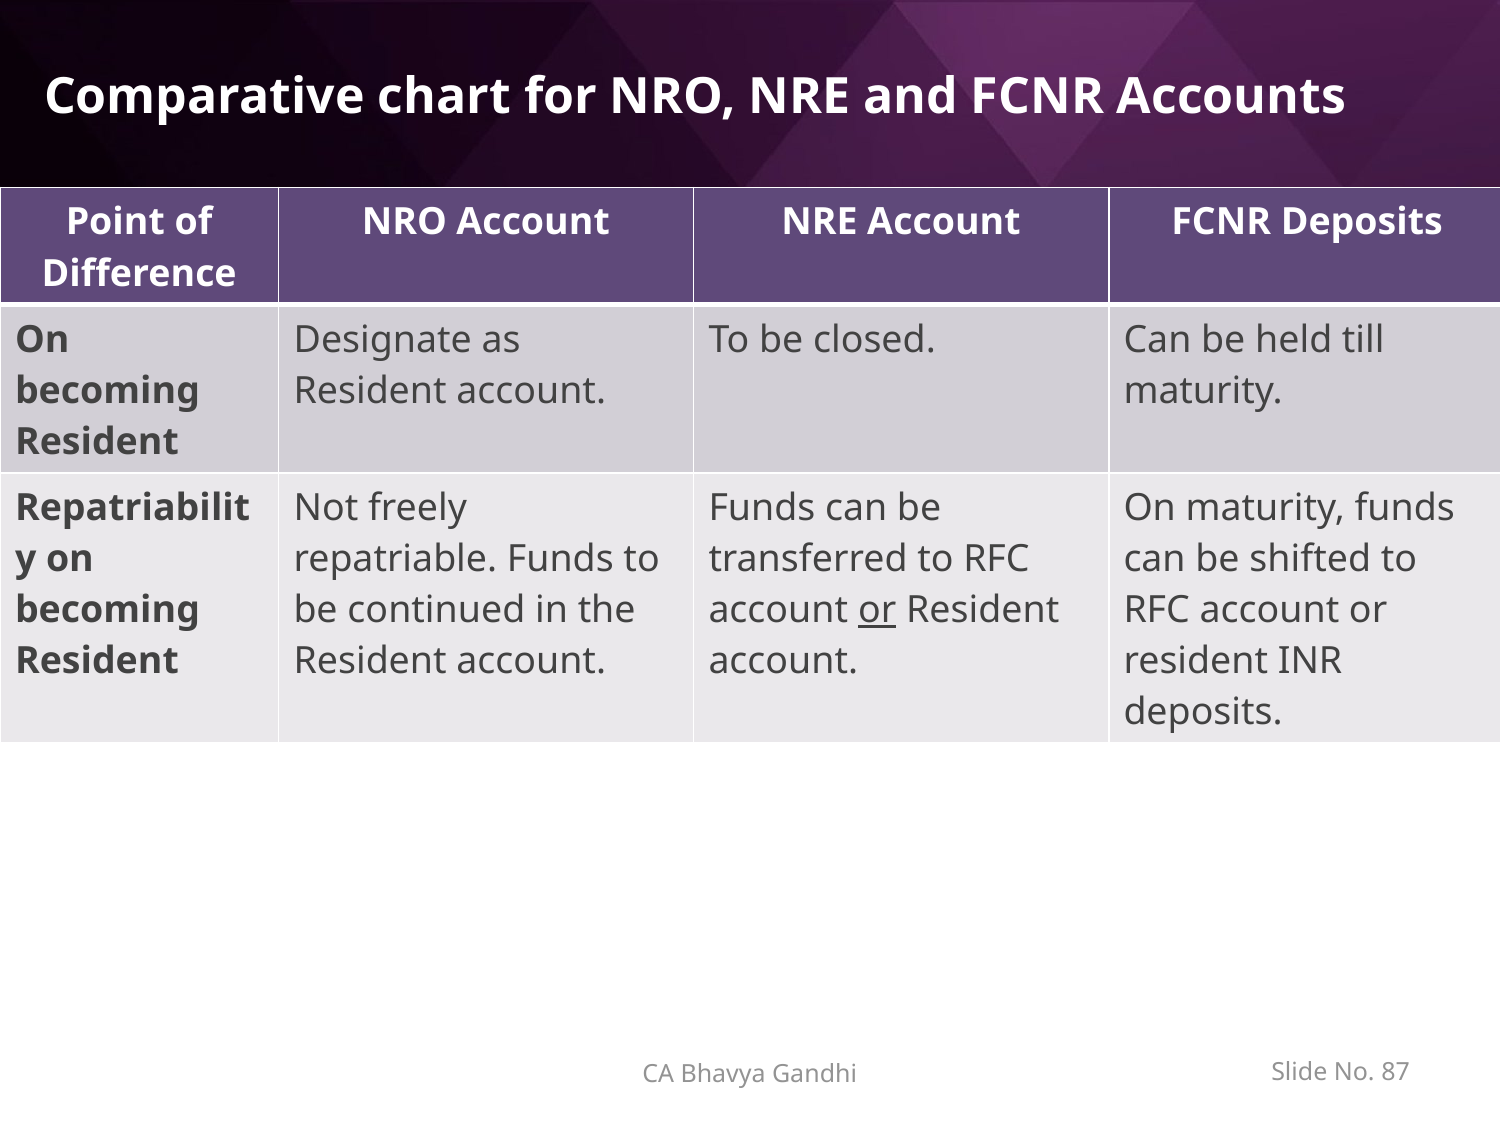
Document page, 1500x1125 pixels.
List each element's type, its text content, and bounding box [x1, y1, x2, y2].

table_cell Designate as Resident account. [279, 307, 693, 472]
slide_number Slide No. 86 [1074, 1042, 1425, 1103]
title Comparative chart for NRO, NRE and FCNR Accounts [0, 0, 1500, 187]
table_header NRE Account [694, 188, 1108, 302]
table_header FCNR Deposits [1110, 188, 1500, 302]
table_cell On maturity, funds can be shifted to RFC account or resident INR deposits. [1110, 474, 1500, 742]
footer CA Bhavya Gandhi [512, 1042, 988, 1103]
table_cell On becoming Resident [1, 307, 278, 472]
table_cell Can be held till maturity. [1110, 307, 1500, 472]
table_cell To be closed. [694, 307, 1108, 472]
table_cell Funds can be transferred to RFC account or Resident account. [694, 474, 1108, 742]
table_cell Not freely repatriable. Funds to be continued in the Resident account. [279, 474, 693, 742]
table_cell Repatriability on becoming Resident [1, 474, 278, 742]
table_header NRO Account [279, 188, 693, 302]
table_header Point of Difference [1, 188, 278, 302]
